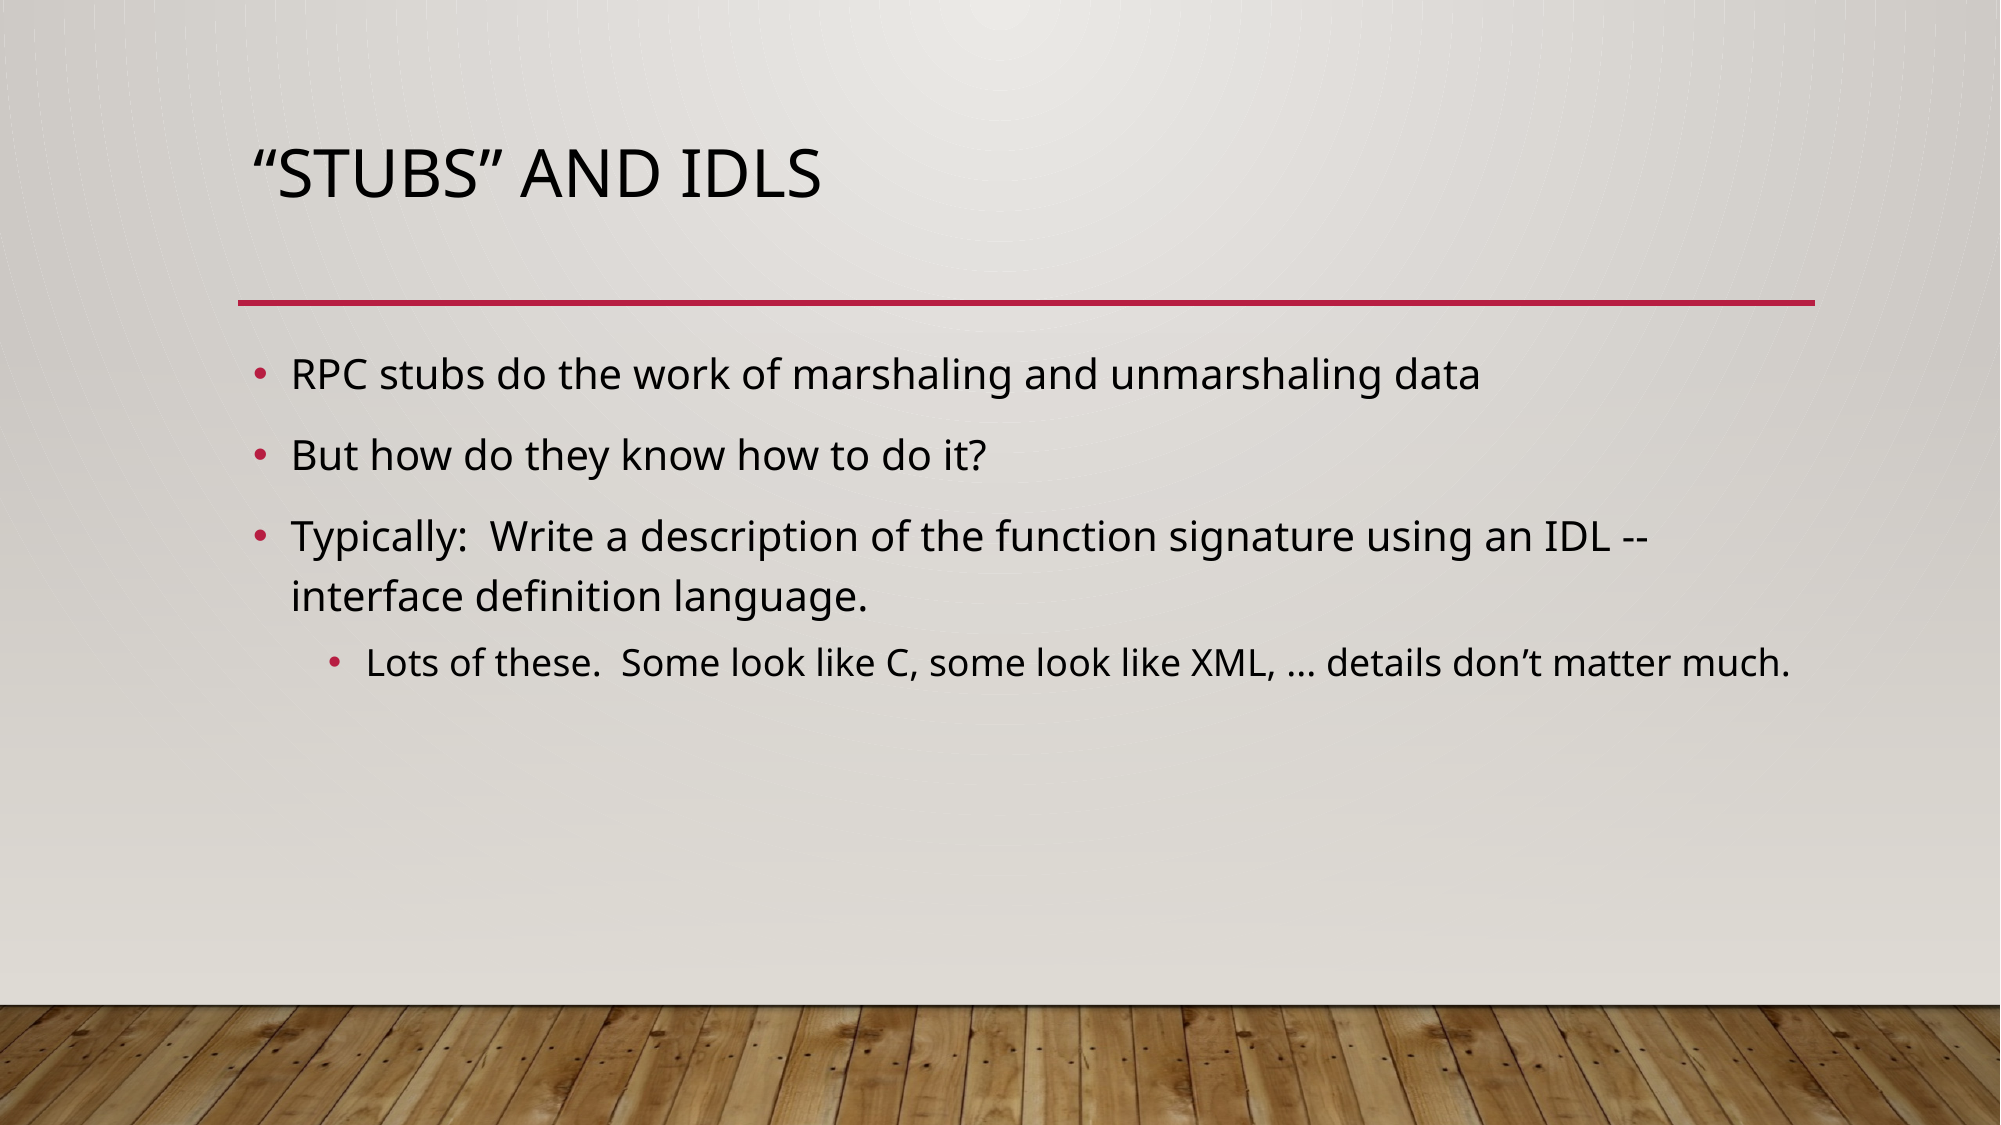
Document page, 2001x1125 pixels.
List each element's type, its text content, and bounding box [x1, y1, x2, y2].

title “stubs” and IDLs [238, 131, 1814, 305]
list RPC stubs do the work of marshaling and unmarshaling data But how do they know how to do it? Typically: Write a description of the function signature using an IDL -- interface definition language. Lots of these. Some look like C, some look like XML, ... details don’t matter much. [238, 330, 1814, 897]
picture [0, 1005, 2000, 1125]
